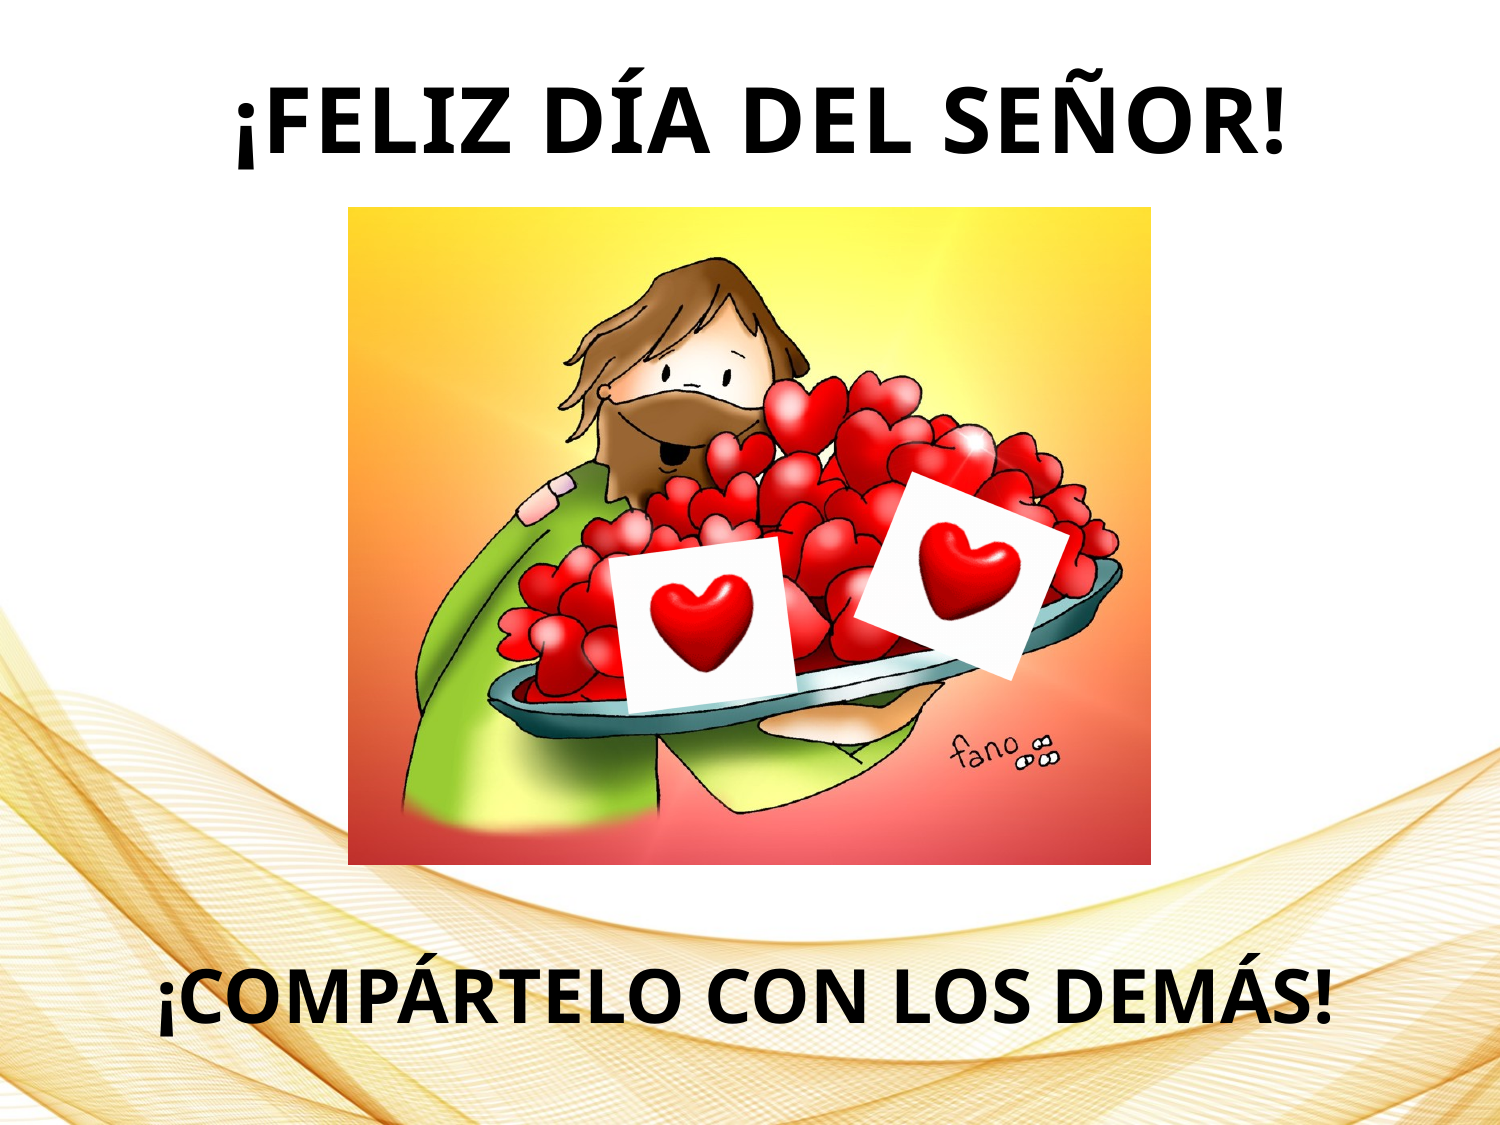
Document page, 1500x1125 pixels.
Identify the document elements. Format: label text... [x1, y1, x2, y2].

picture [0, 0, 1500, 1125]
text_box ¡COMPÁRTELO CON LOS DEMÁS! [53, 880, 1439, 1106]
title ¡FELIZ DÍA DEL SEÑOR! [86, 53, 1437, 279]
